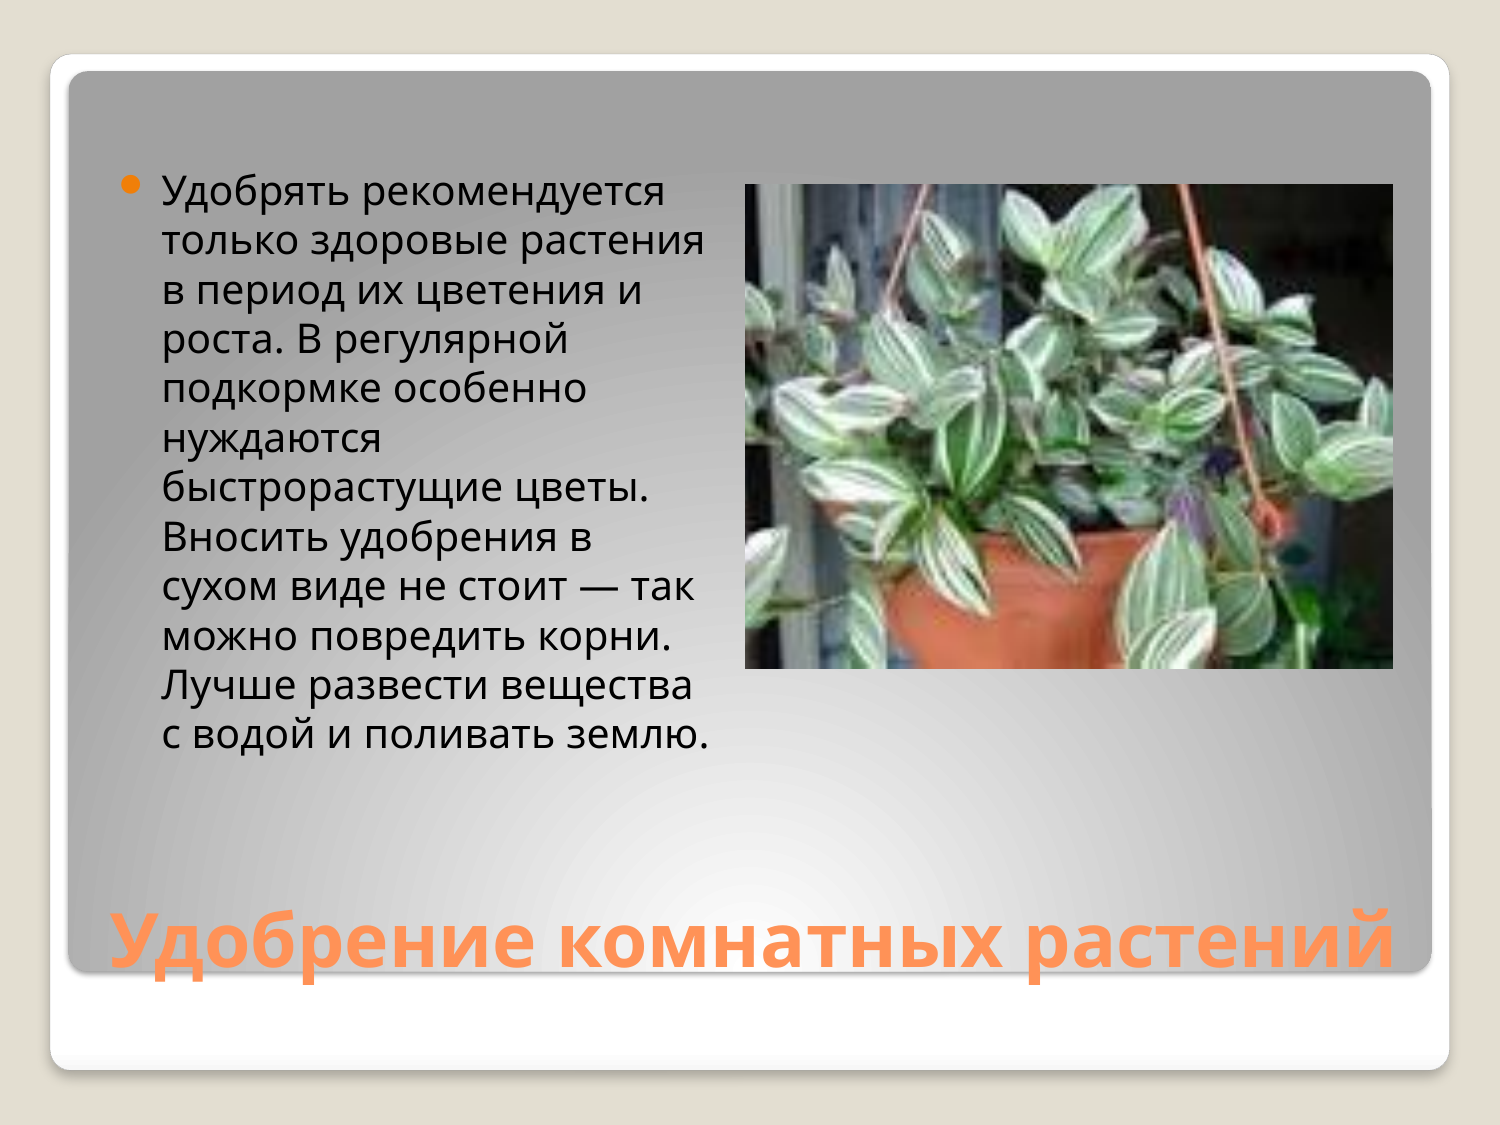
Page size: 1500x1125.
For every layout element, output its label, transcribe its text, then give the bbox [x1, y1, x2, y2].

list Удобрять рекомендуется только здоровые растения в период их цветения и роста. В регулярной подкормке особенно нуждаются быстрорастущие цветы. Вносить удобрения в сухом виде не стоит — так можно повредить корни. Лучше развести вещества с водой и поливать землю. [88, 149, 731, 779]
title Удобрение комнатных растений [82, 817, 1425, 991]
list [745, 184, 1394, 670]
